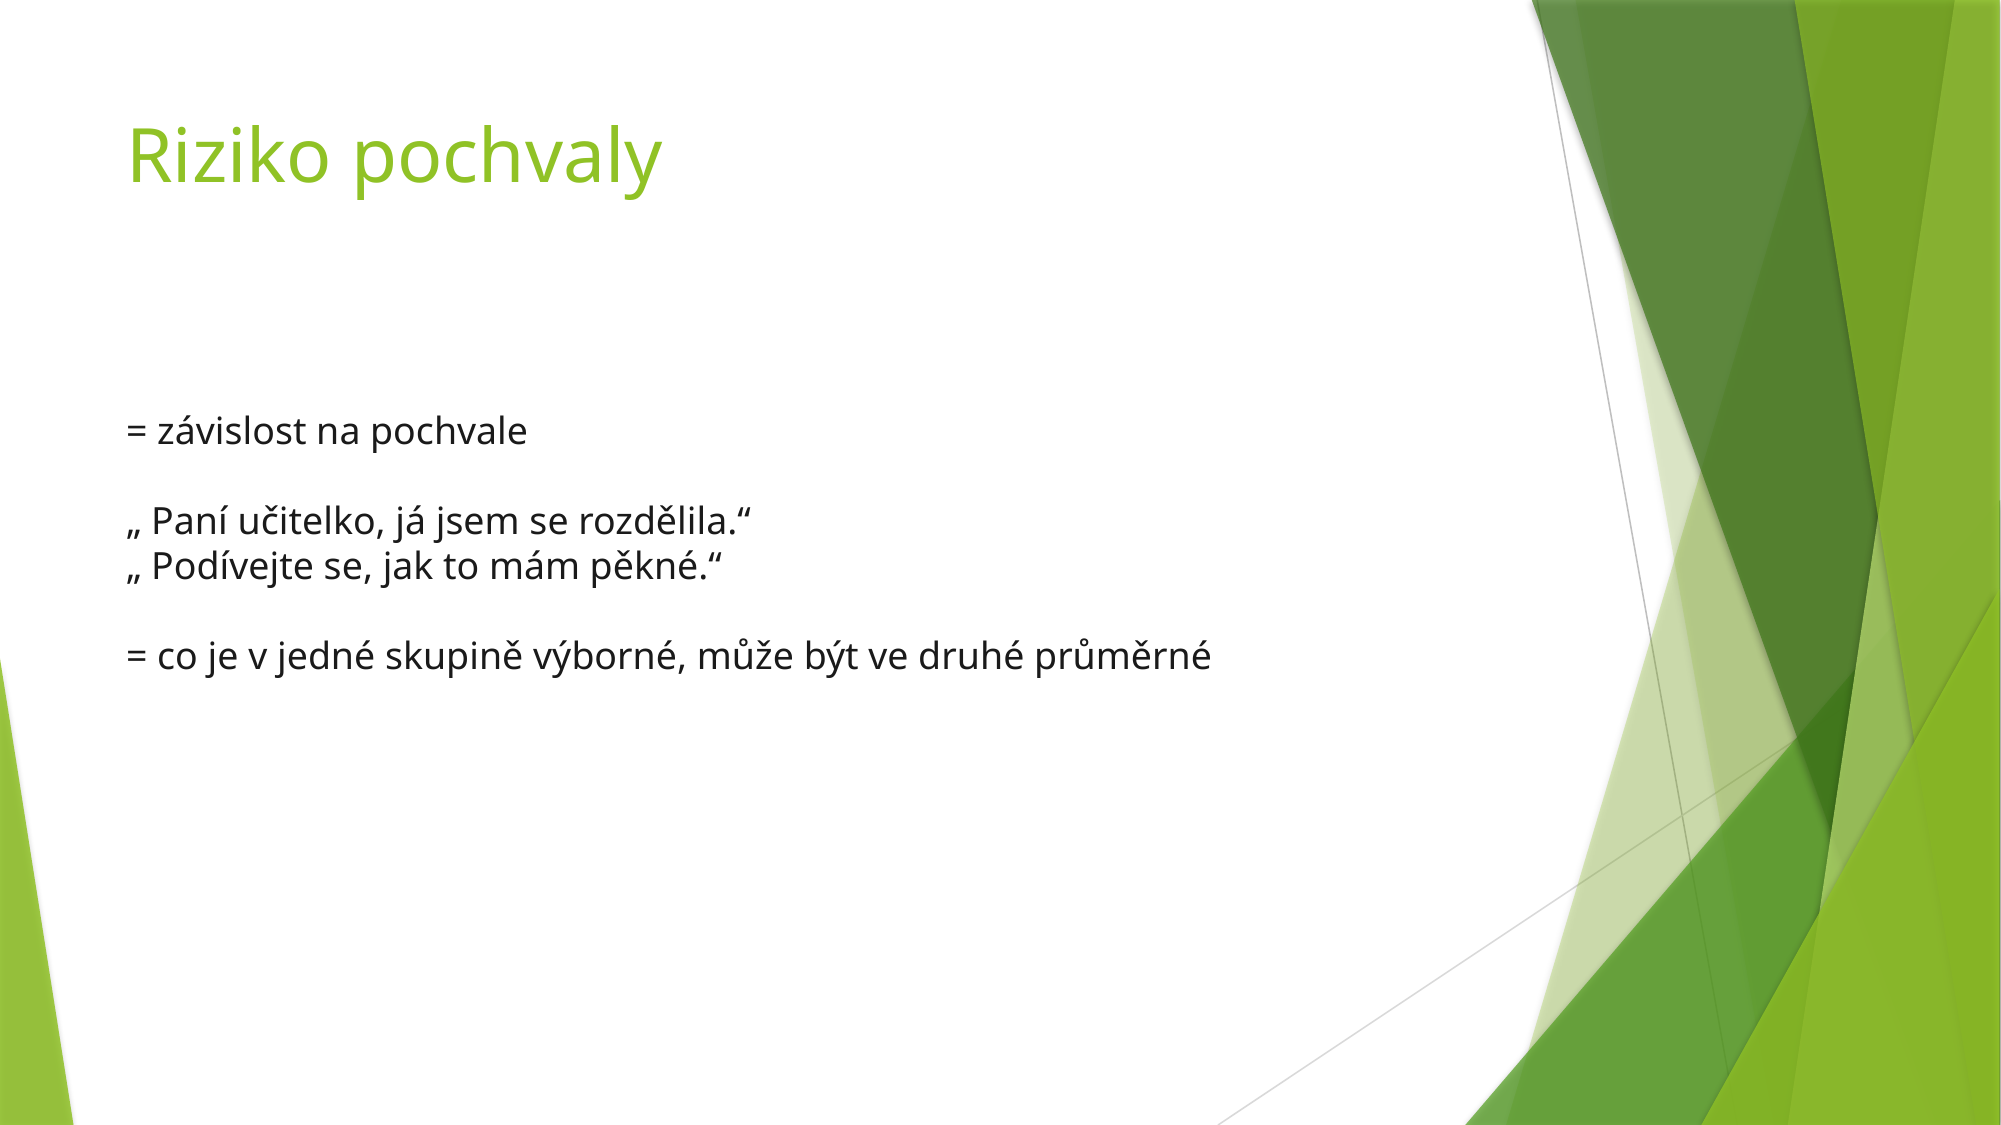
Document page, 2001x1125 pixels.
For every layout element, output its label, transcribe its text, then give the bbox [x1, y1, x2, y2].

list = závislost na pochvale „ Paní učitelko, já jsem se rozdělila.“ „ Podívejte se, jak to mám pěkné.“ = co je v jedné skupině výborné, může být ve druhé průměrné [111, 354, 1522, 992]
title Riziko pochvaly [111, 99, 1522, 317]
